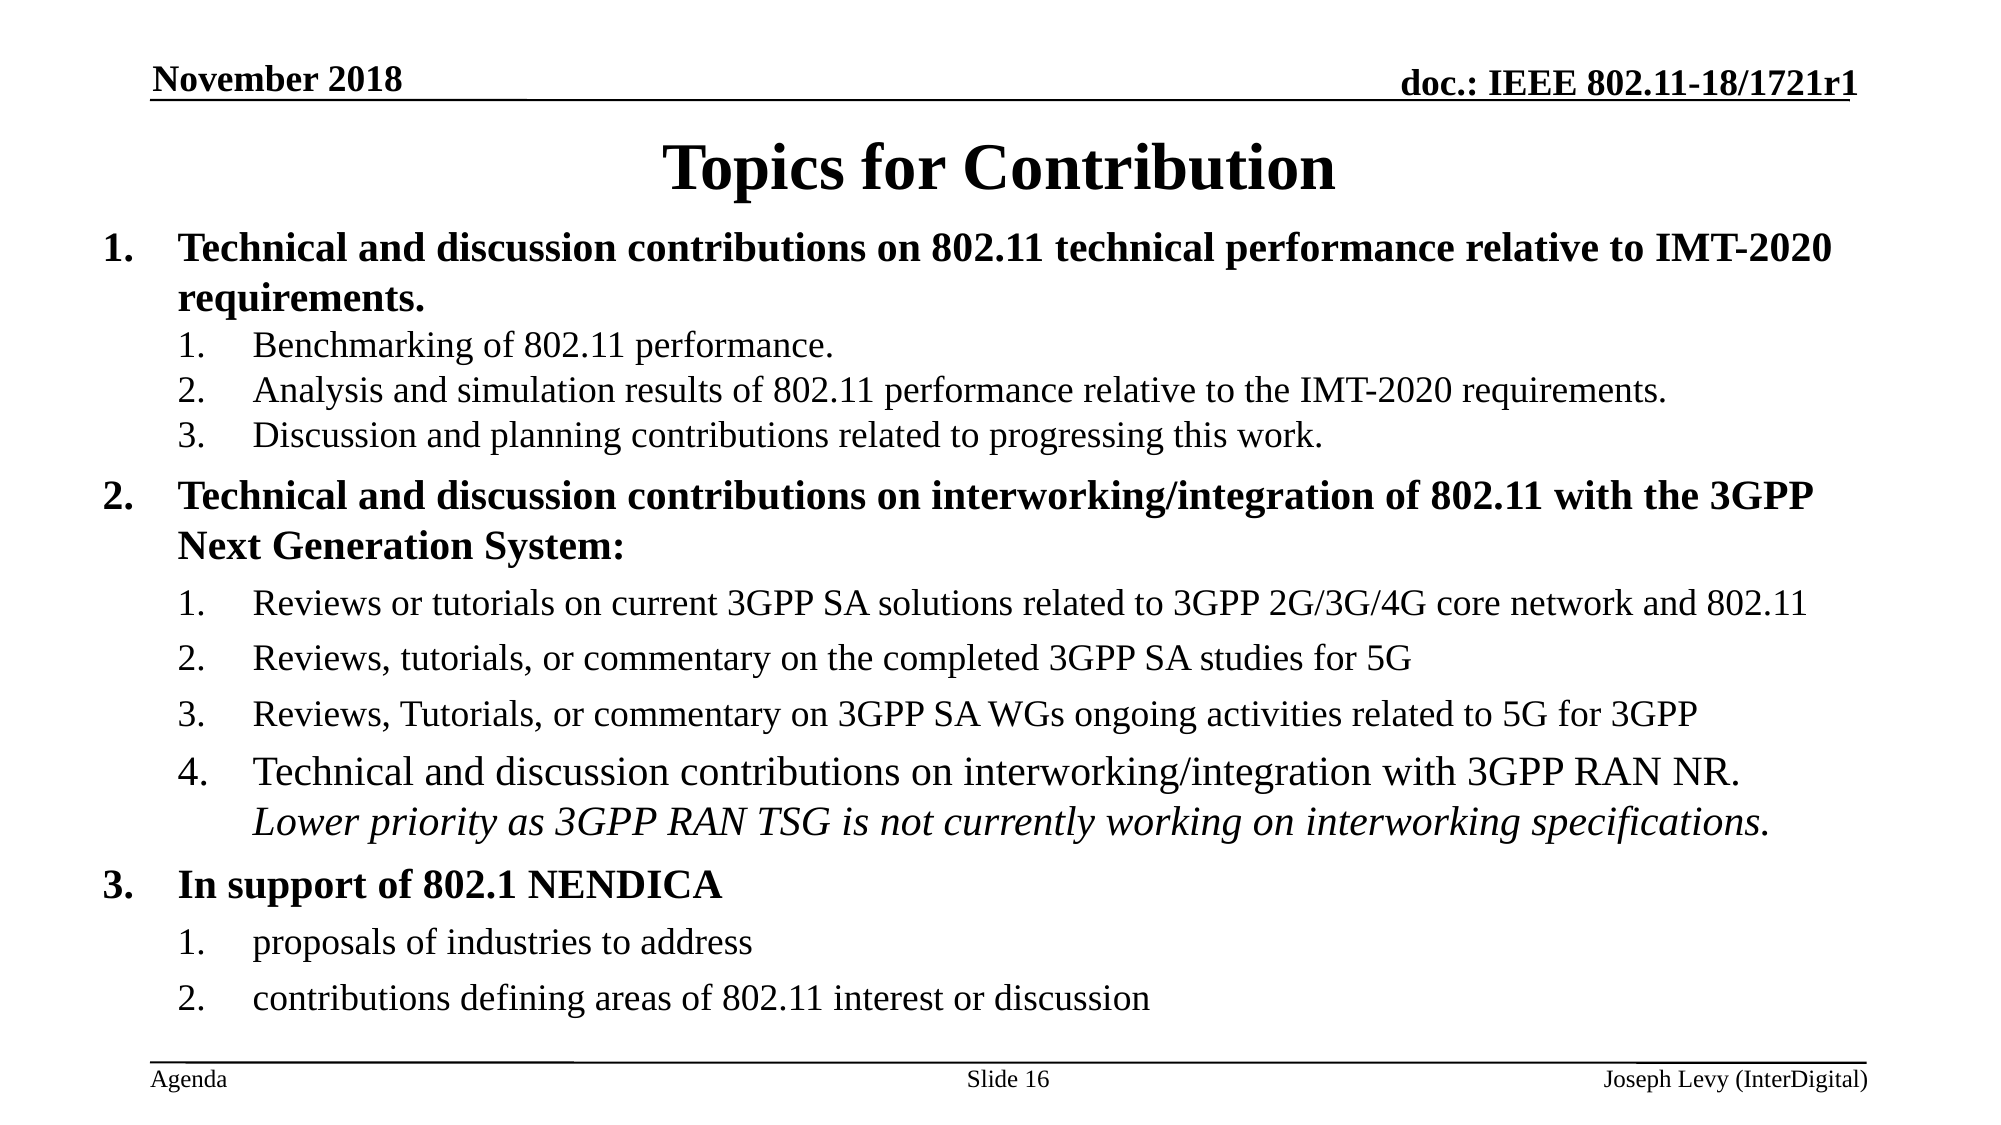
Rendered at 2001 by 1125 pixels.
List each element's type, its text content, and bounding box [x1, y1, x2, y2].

title Topics for Contribution [149, 112, 1850, 212]
slide_number Slide 16 [950, 1061, 1067, 1123]
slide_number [152, 54, 563, 100]
list Technical and discussion contributions on 802.11 technical performance relative to IMT-2020 requirements. Benchmarking of 802.11 performance. Analysis and simulation results of 802.11 performance relative to the IMT-2020 requirements. Discussion and planning contributions related to progressing this work. Technical and discussion contributions on interworking/integration of 802.11 with the 3GPP Next Generation System: Reviews or tutorials on current 3GPP SA solutions related to 3GPP 2G/3G/4G core network and 802.11 Reviews, tutorials, or commentary on the completed 3GPP SA studies for 5G Reviews, Tutorials, or commentary on 3GPP SA WGs ongoing activities related to 5G for 3GPP Technical and discussion contributions on interworking/integration with 3GPP RAN NR. Lower priority as 3GPP RAN TSG is not currently working on interworking specifications. In support of 802.1 NENDICA proposals of industries to address contributions defining areas of 802.11 interest or discussion [87, 212, 1913, 1025]
footer Joseph Levy (InterDigital) [1171, 1061, 1869, 1093]
